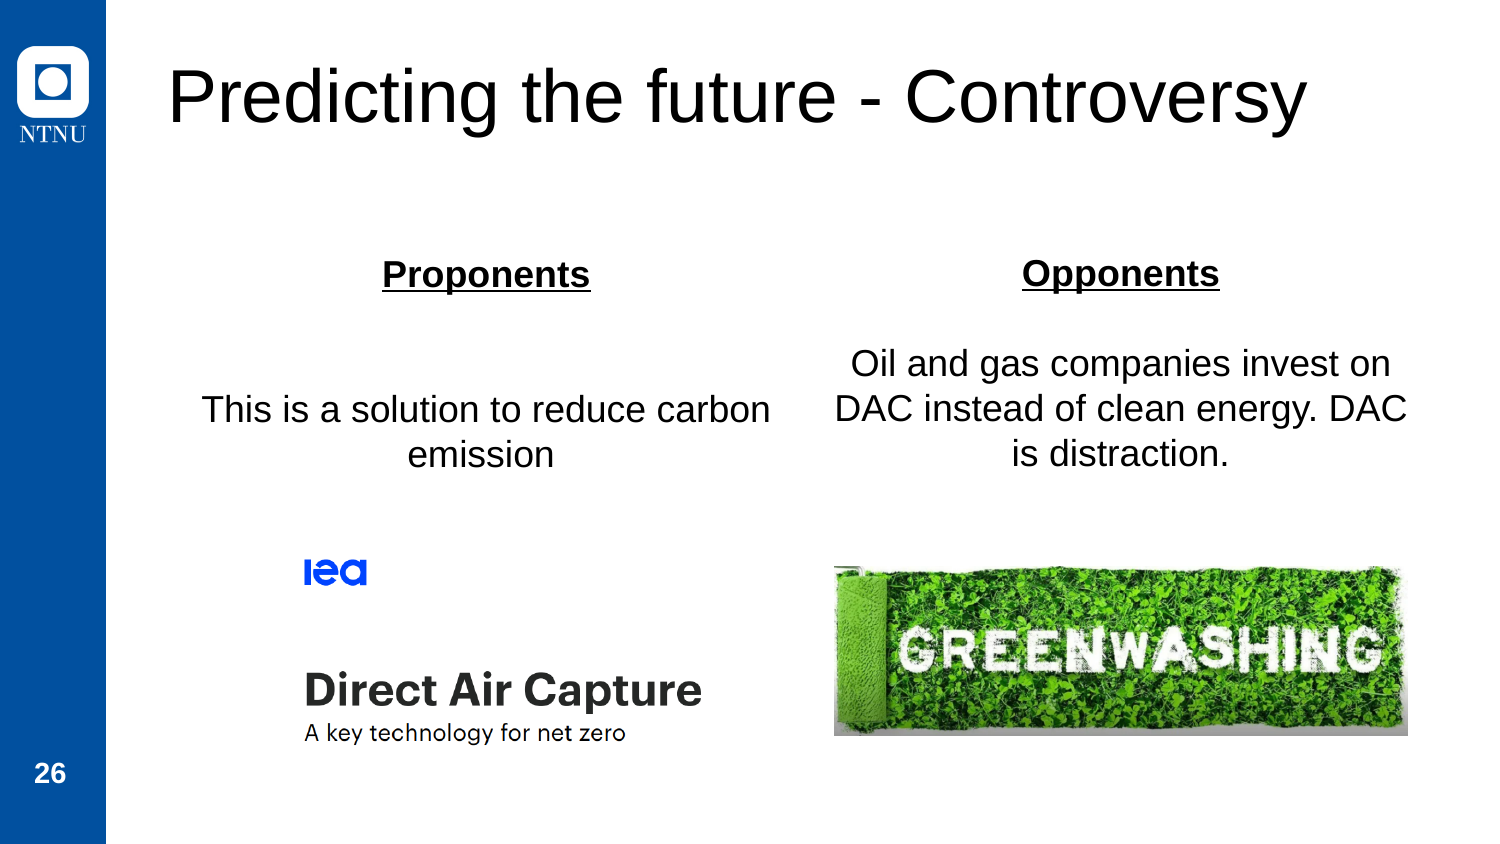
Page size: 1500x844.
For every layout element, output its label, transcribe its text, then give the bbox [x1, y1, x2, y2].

picture [0, 0, 106, 844]
picture [834, 566, 1408, 737]
text_box Proponents This is a solution to reduce carbon emission [168, 242, 804, 483]
picture [300, 553, 709, 750]
text_box 26 [19, 747, 92, 798]
title Predicting the future - Controversy [152, 39, 1454, 146]
text_box Opponents Oil and gas companies invest on DAC instead of clean energy. DAC is distraction. [803, 241, 1439, 482]
